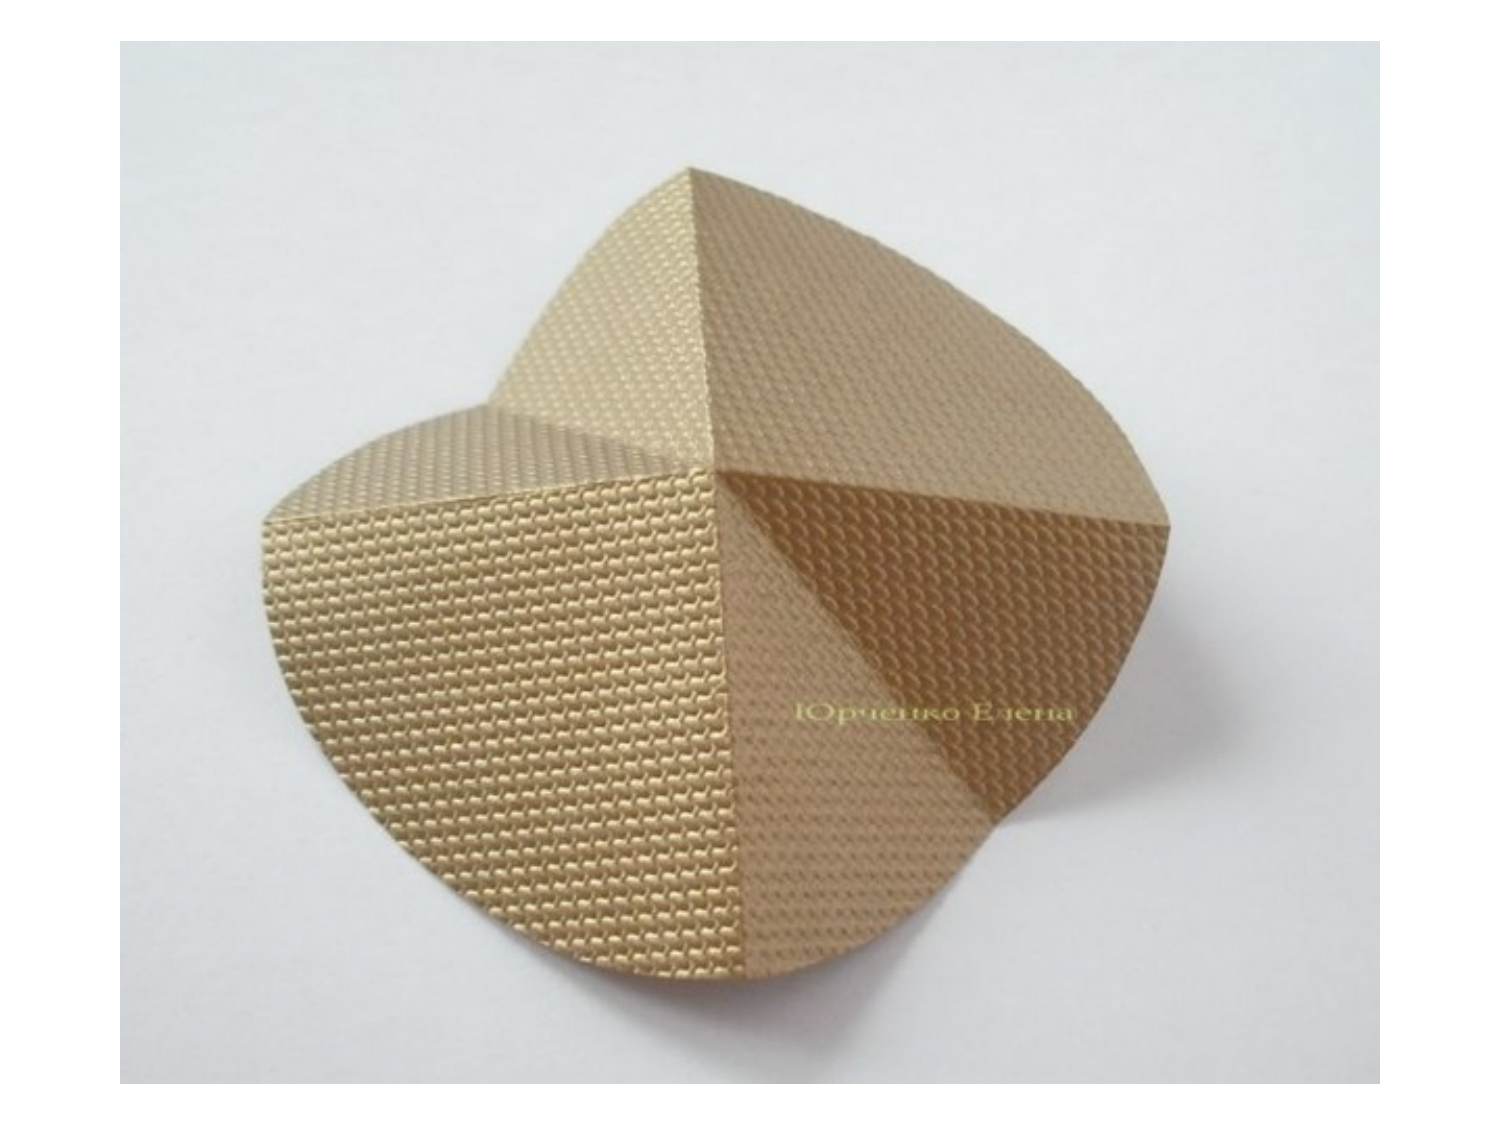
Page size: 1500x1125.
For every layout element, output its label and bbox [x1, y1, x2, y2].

picture [120, 41, 1380, 1084]
